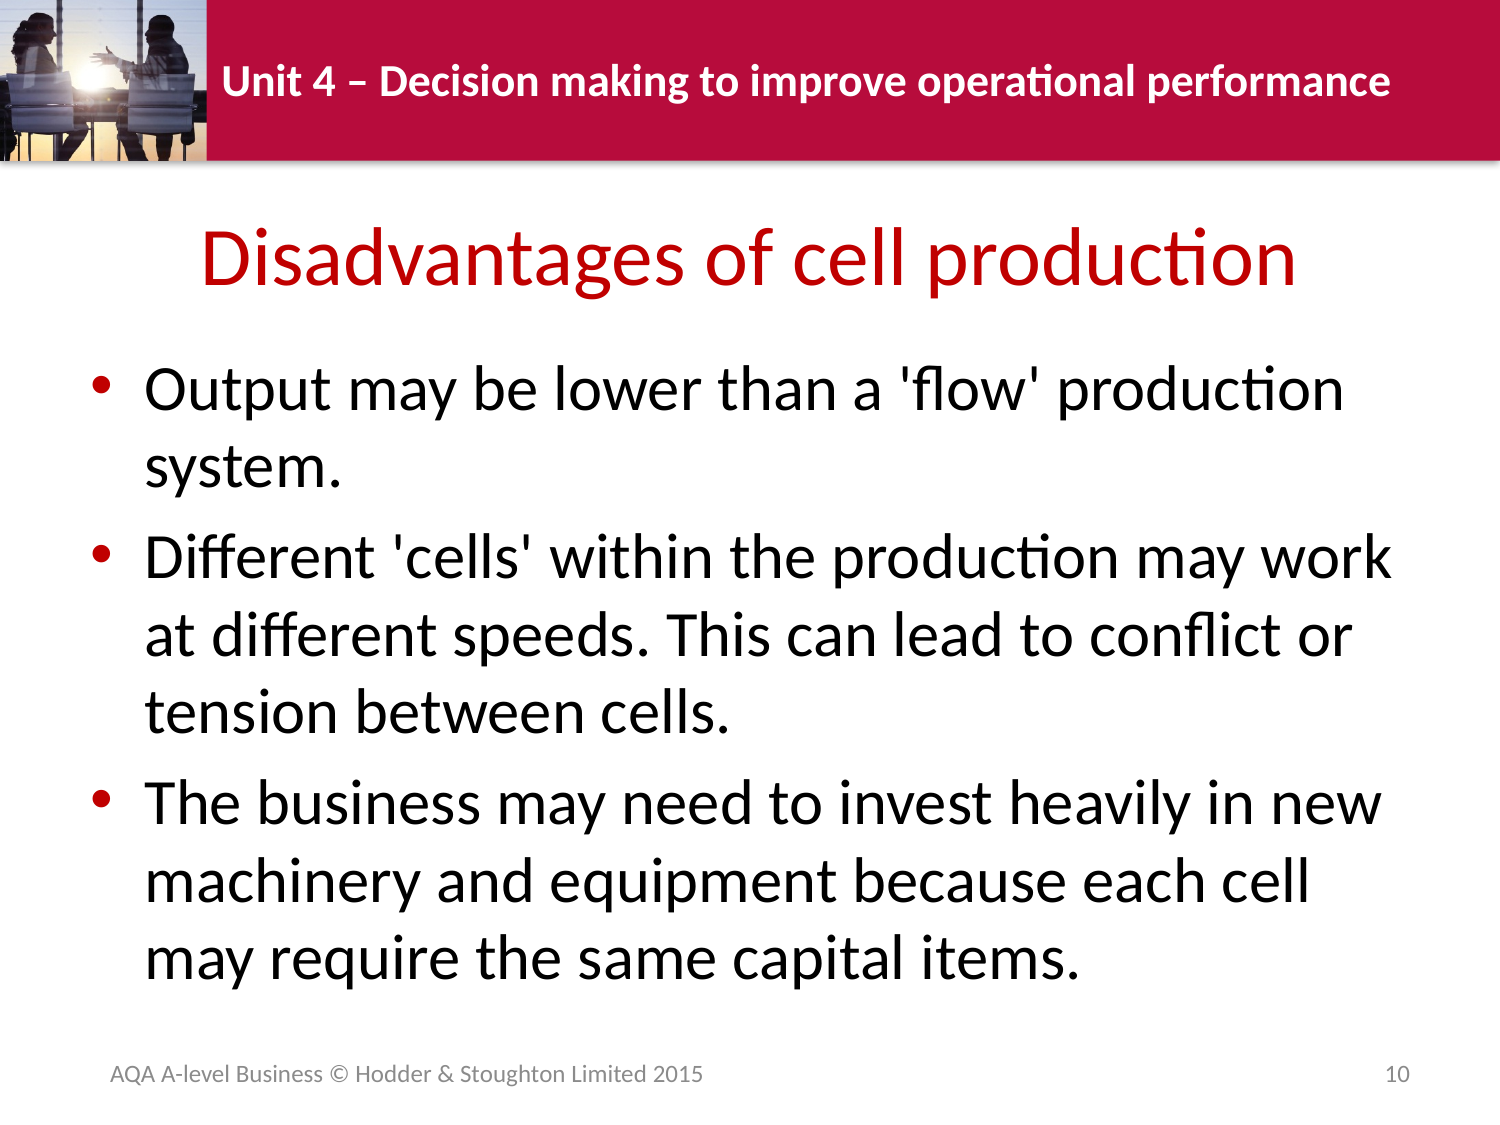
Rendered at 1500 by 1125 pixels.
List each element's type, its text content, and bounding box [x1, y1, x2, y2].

slide_number 10 [1074, 1042, 1425, 1103]
title Disadvantages of cell production [76, 172, 1424, 332]
picture [0, 0, 207, 161]
footer AQA A-level Business © Hodder & Stoughton Limited 2015 [76, 1042, 739, 1103]
list Output may be lower than a 'flow' production system. Different 'cells' within the production may work at different speeds. This can lead to conflict or tension between cells. The business may need to invest heavily in new machinery and equipment because each cell may require the same capital items. [75, 338, 1425, 1005]
